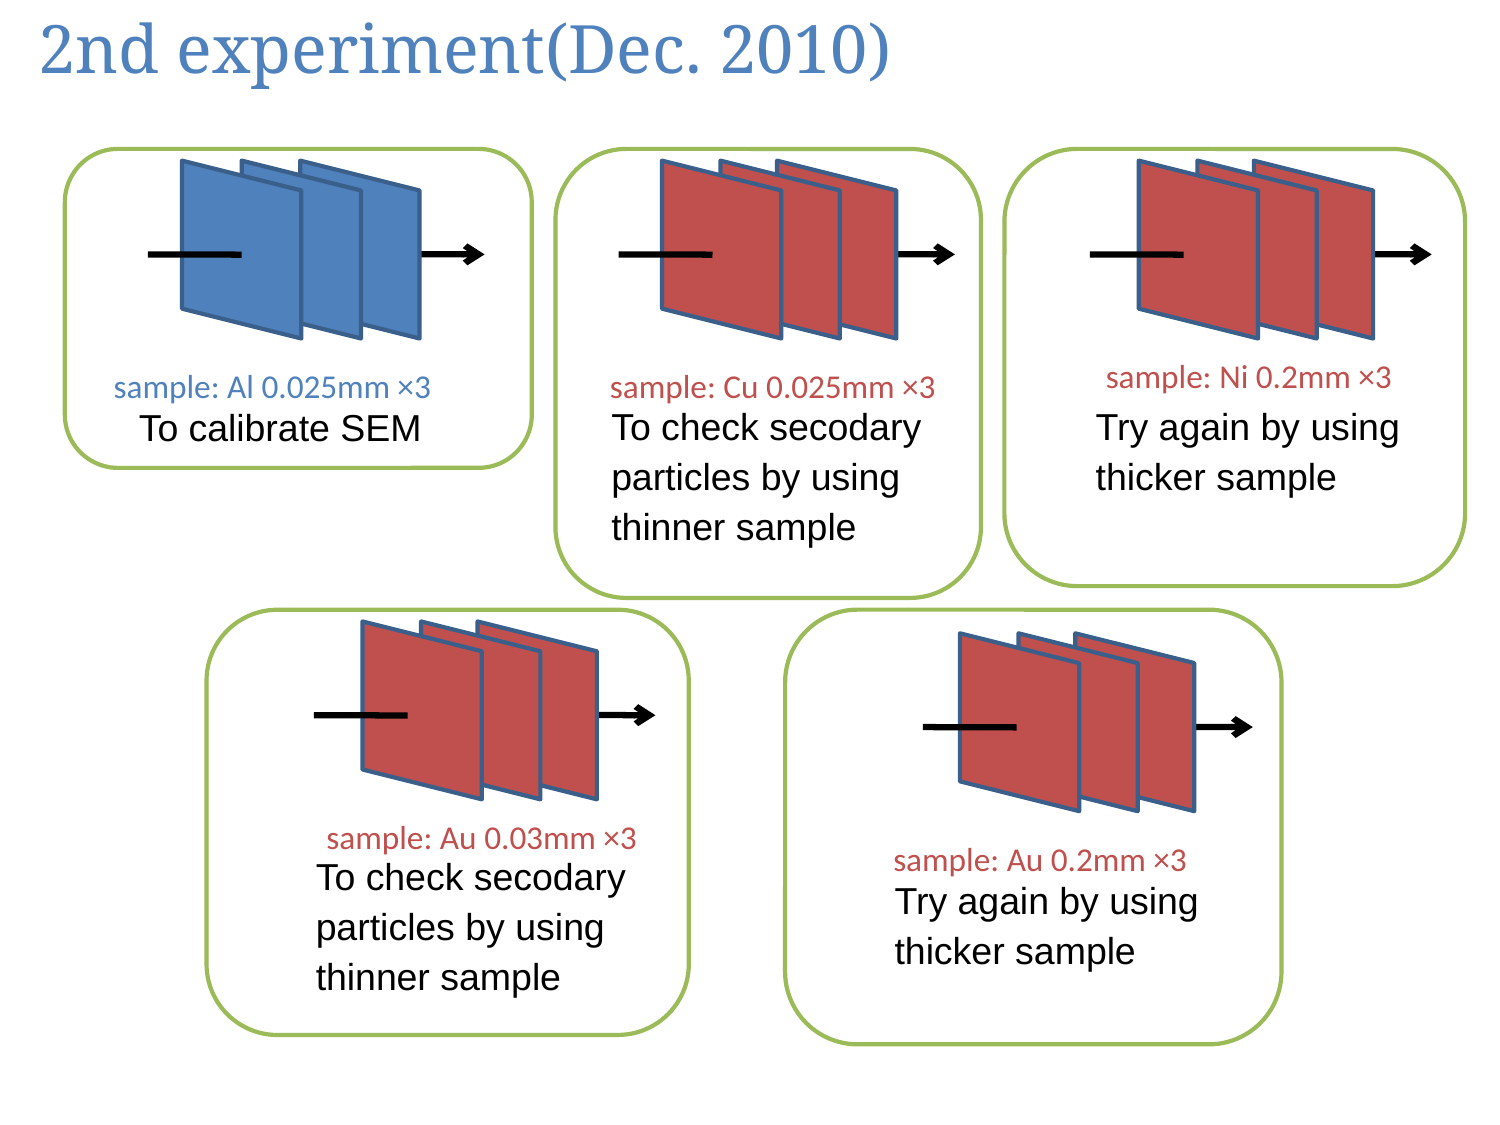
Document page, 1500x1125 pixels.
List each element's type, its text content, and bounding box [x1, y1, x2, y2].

text_box [204, 607, 691, 1038]
text_box 2nd experiment(Dec. 2010) [23, 0, 1219, 95]
text_box [62, 146, 534, 470]
text_box To check secodary particles by using thinner sample [596, 395, 975, 556]
text_box sample: Au 0.03mm ×3 [311, 809, 652, 845]
text_box [782, 607, 1284, 1047]
text_box sample: Ni 0.2mm ×3 [1091, 348, 1407, 395]
text_box To check secodary particles by using thinner sample [301, 845, 680, 1006]
text_box Try again by using thicker sample [879, 869, 1258, 980]
text_box [553, 146, 984, 601]
text_box sample: Cu 0.025mm ×3 [595, 357, 951, 413]
text_box [1002, 146, 1468, 589]
text_box sample: Al 0.025mm ×3 [99, 357, 447, 413]
text_box Try again by using thicker sample [1080, 395, 1459, 506]
text_box sample: Au 0.2mm ×3 [878, 830, 1203, 886]
text_box To calibrate SEM [123, 397, 502, 457]
